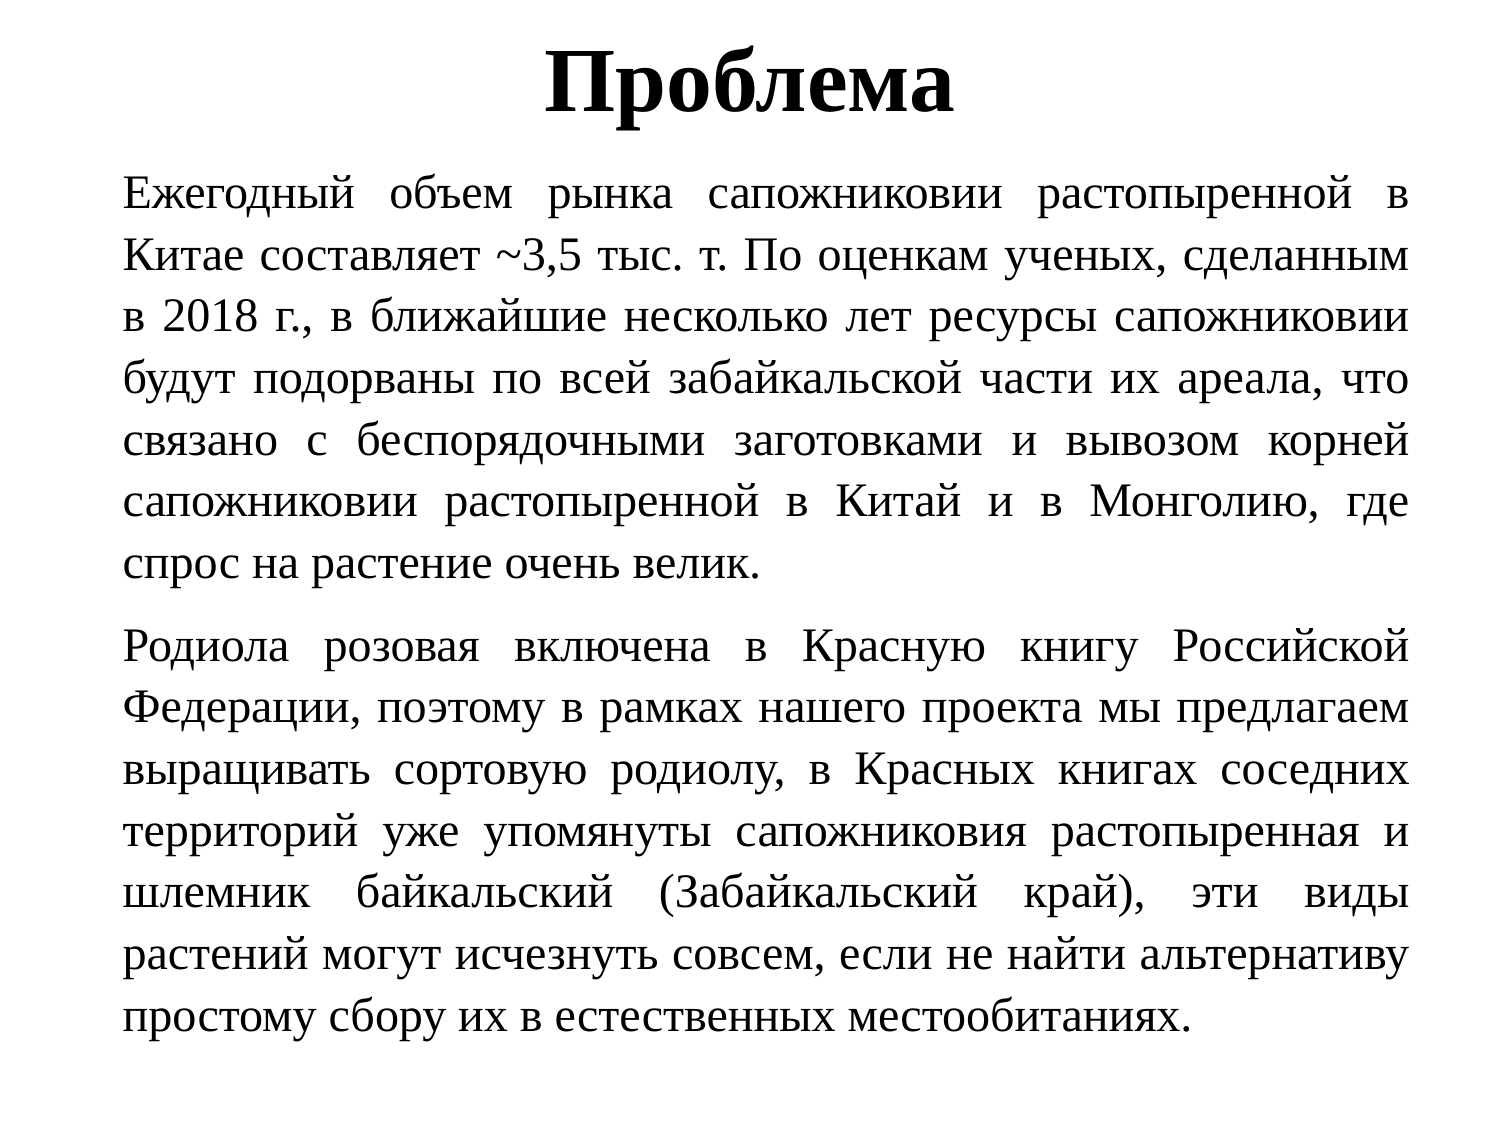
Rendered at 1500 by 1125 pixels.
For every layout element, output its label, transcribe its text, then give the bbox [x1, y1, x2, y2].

title Проблема [75, 0, 1425, 149]
list Ежегодный объем рынка сапожниковии растопыренной в Китае составляет ~3,5 тыс. т. По оценкам ученых, сделанным в 2018 г., в ближайшие несколько лет ресурсы сапожниковии будут подорваны по всей забайкальской части их ареала, что связано с беспорядочными заготовками и вывозом корней сапожниковии растопыренной в Китай и в Монголию, где спрос на растение очень велик. Родиола розовая включена в Красную книгу Российской Федерации, поэтому в рамках нашего проекта мы предлагаем выращивать сортовую родиолу, в Красных книгах соседних территорий уже упомянуты сапожниковия растопыренная и шлемник байкальский (Забайкальский край), эти виды растений могут исчезнуть совсем, если не найти альтернативу простому сбору их в естественных местообитаниях. [53, 149, 1425, 1071]
